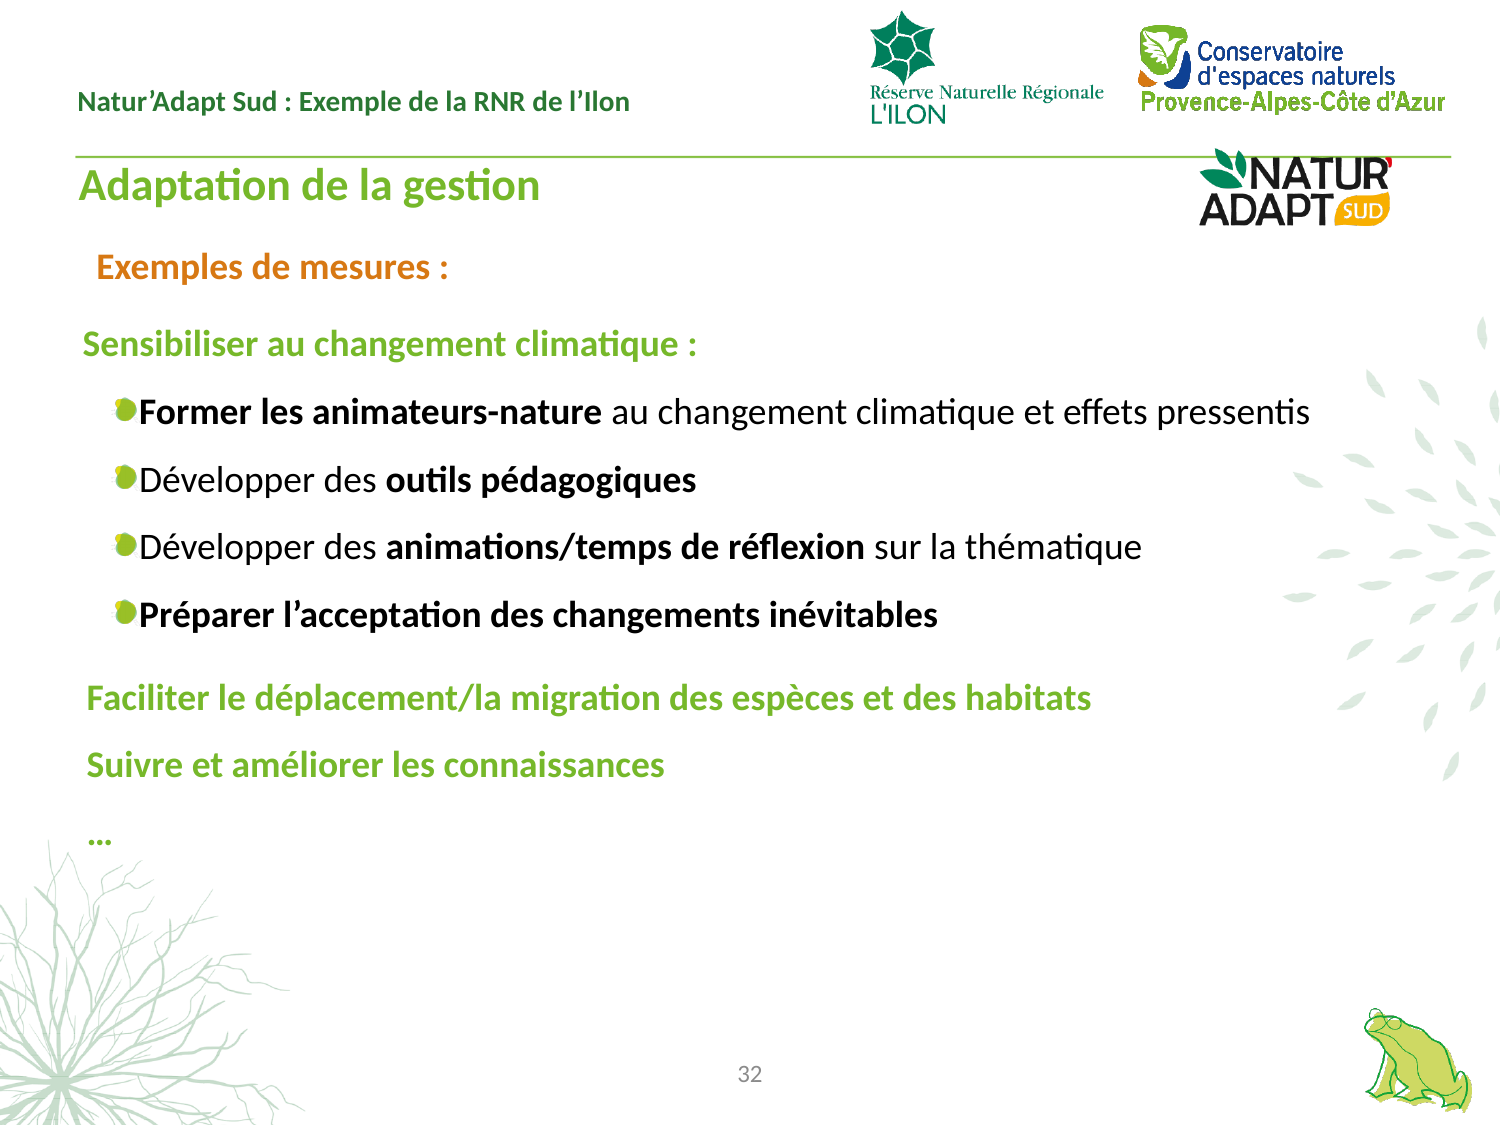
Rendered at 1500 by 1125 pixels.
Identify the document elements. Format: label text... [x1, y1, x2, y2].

slide_number 32 [581, 1042, 919, 1103]
text_box Faciliter le déplacement/la migration des espèces et des habitats Suivre et améliorer les connaissances … [71, 642, 1407, 860]
text_box Natur’Adapt Sud : Exemple de la RNR de l’Ilon [62, 75, 864, 125]
picture [0, 0, 1500, 1125]
text_box Former les animateurs-nature au changement climatique et effets pressentis Développer des outils pédagogiques Développer des animations/temps de réflexion sur la thématique Préparer l’acceptation des changements inévitables [96, 357, 1383, 642]
text_box Adaptation de la gestion [63, 146, 1184, 217]
text_box Adaptation de la gestion [1404, 146, 1460, 217]
text_box Exemples de mesures : [81, 212, 527, 288]
text_box Sensibiliser au changement climatique : [67, 288, 1404, 372]
